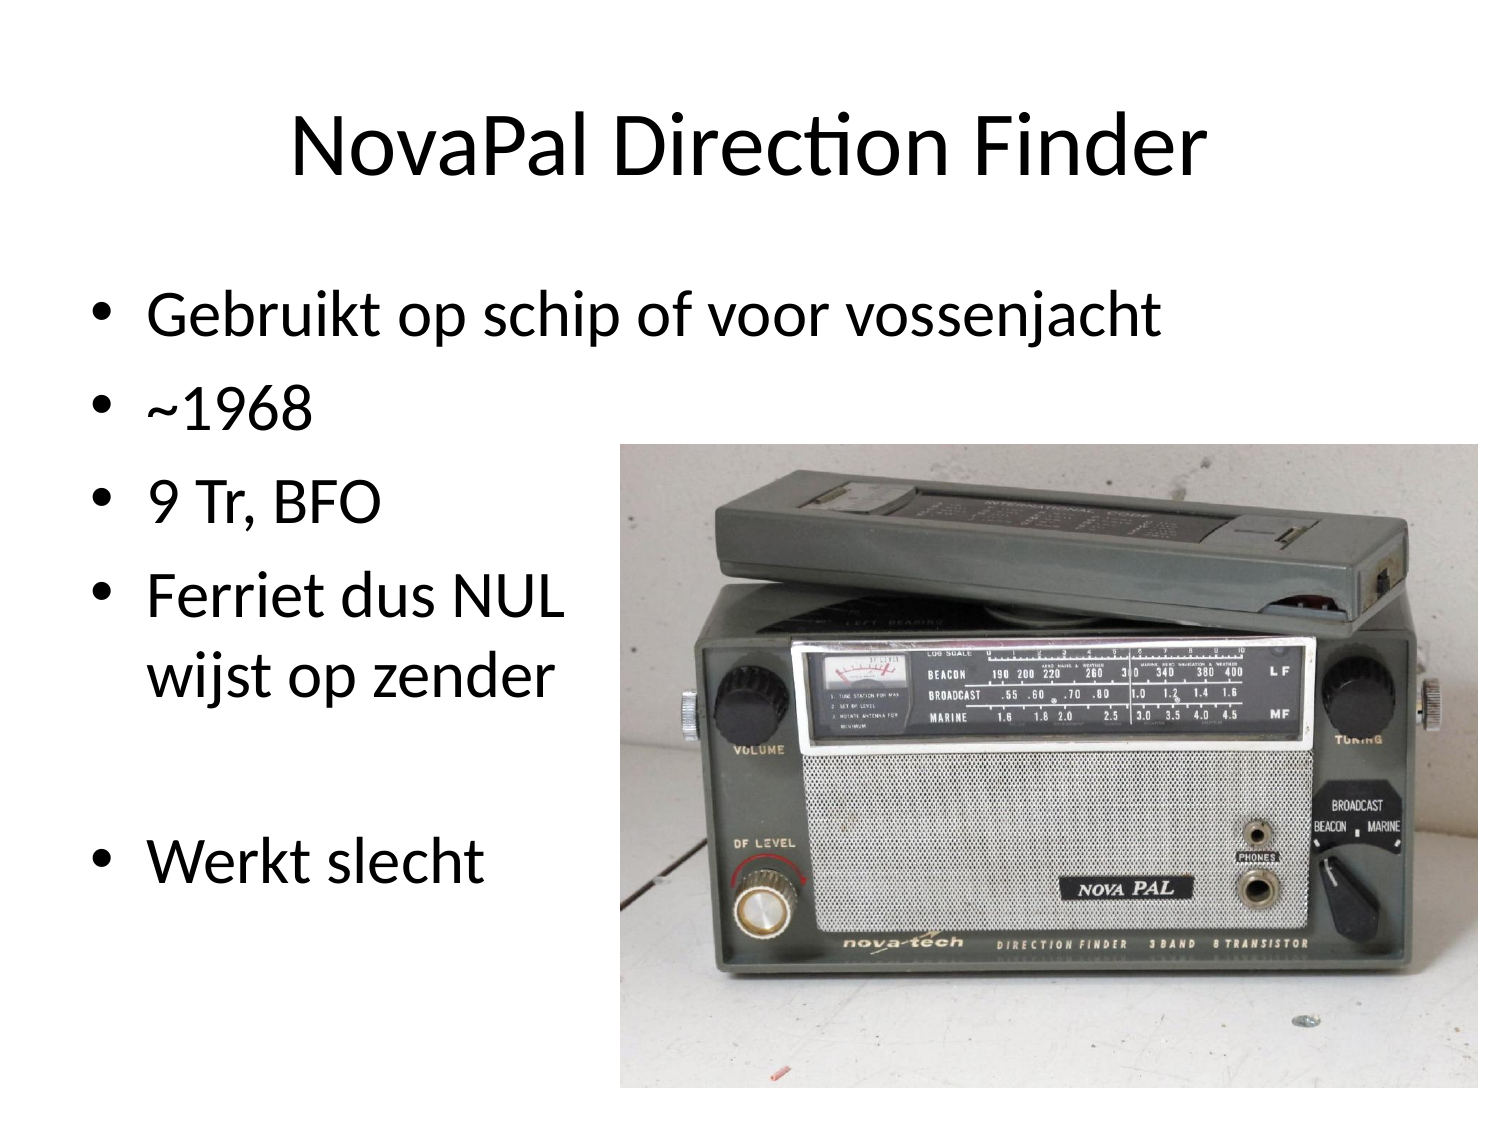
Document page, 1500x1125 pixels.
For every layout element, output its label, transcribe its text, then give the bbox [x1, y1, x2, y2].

title NovaPal Direction Finder [75, 45, 1425, 233]
list Gebruikt op schip of voor vossenjacht ~1968 9 Tr, BFO Ferriet dus NUL wijst op zender Werkt slecht [75, 262, 1353, 1005]
picture [619, 444, 1478, 1088]
